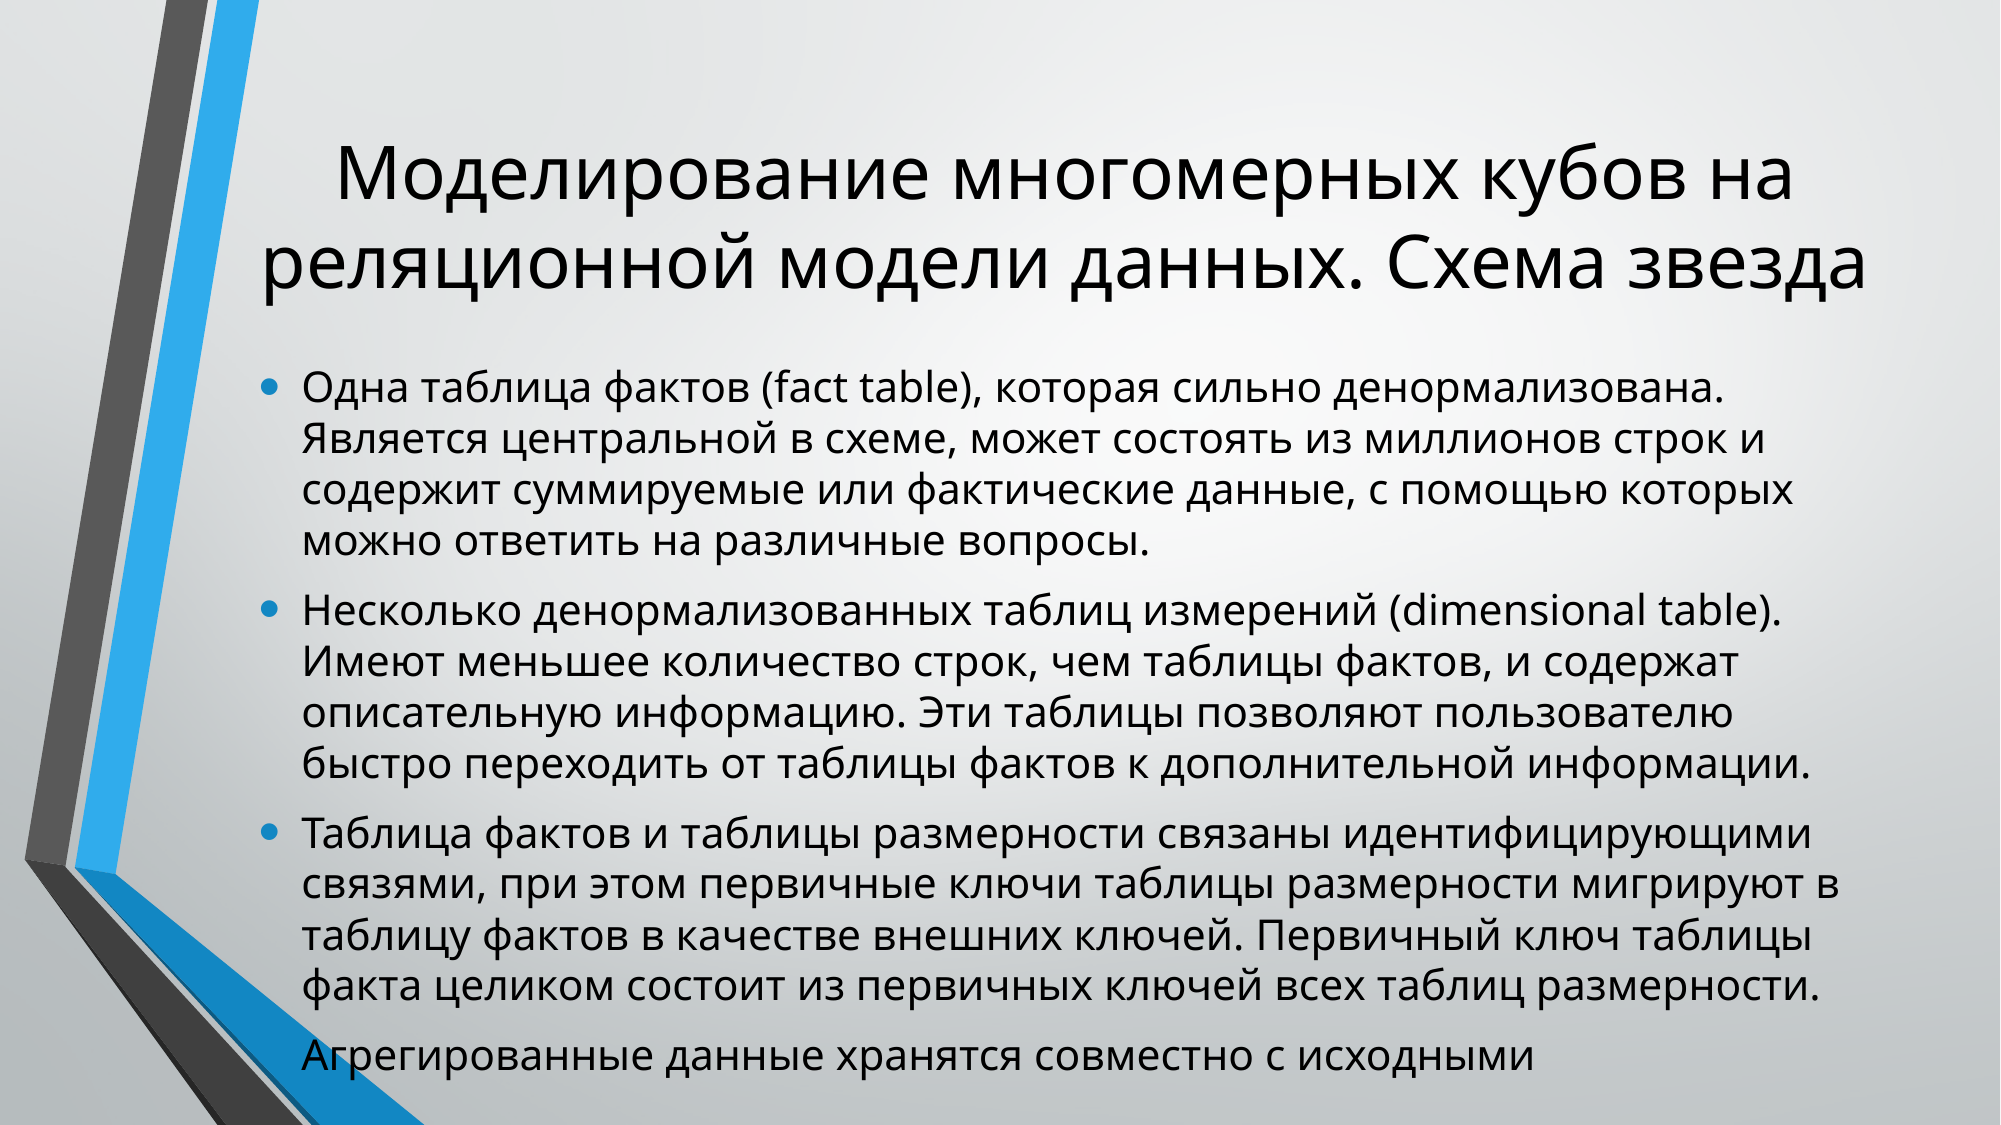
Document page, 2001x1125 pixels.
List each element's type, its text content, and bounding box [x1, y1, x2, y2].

title Моделирование многомерных кубов на реляционной модели данных. Схема звезда [243, 112, 1887, 317]
list Одна таблица фактов (fact table), которая сильно денормализована. Является центральной в схеме, может состоять из миллионов строк и содержит суммируемые или фактические данные, с помощью которых можно ответить на различные вопросы. Несколько денормализованных таблиц измерений (dimensional table). Имеют меньшее количество строк, чем таблицы фактов, и содержат описательную информацию. Эти таблицы позволяют пользователю быстро переходить от таблицы фактов к дополнительной информации. Таблица фактов и таблицы размерности связаны идентифицирующими связями, при этом первичные ключи таблицы размерности мигрируют в таблицу фактов в качестве внешних ключей. Первичный ключ таблицы факта целиком состоит из первичных ключей всех таблиц размерности. Агрегированные данные хранятся совместно с исходными [243, 352, 1887, 1125]
